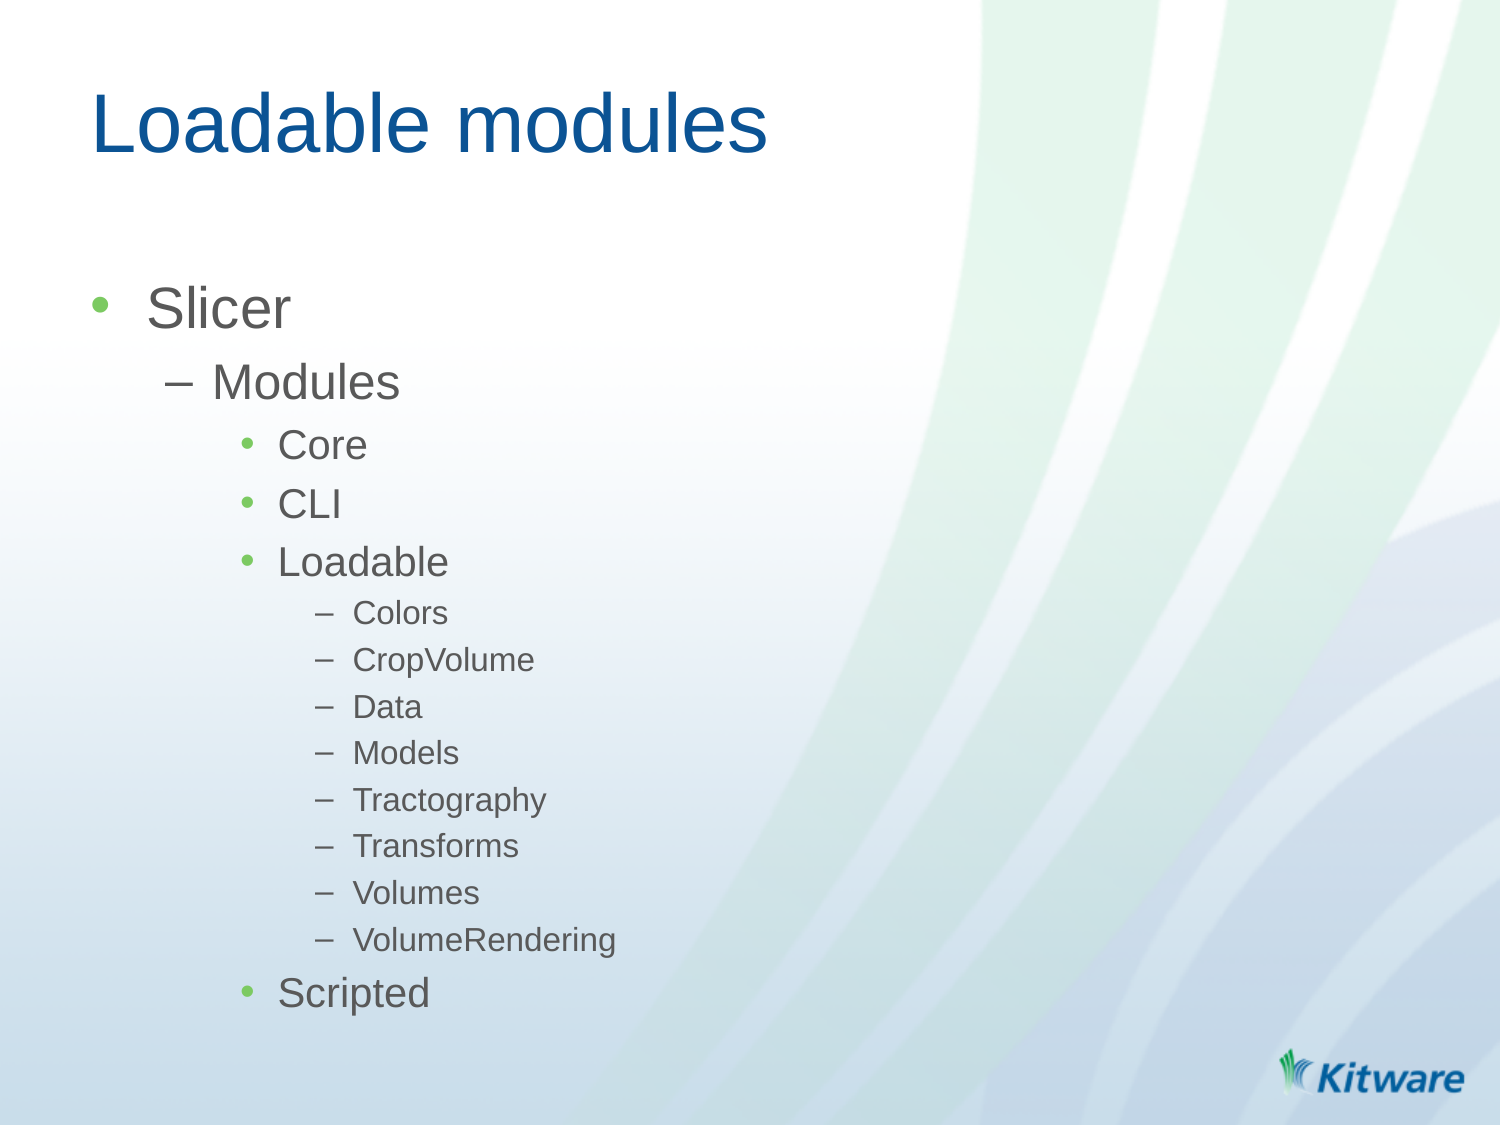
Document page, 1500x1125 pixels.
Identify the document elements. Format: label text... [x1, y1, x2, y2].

picture [0, 0, 1500, 1125]
title Loadable modules [74, 24, 1426, 213]
list Slicer Modules Core CLI Loadable Colors CropVolume Data Models Tractography Transforms Volumes VolumeRendering Scripted [74, 262, 1426, 1006]
